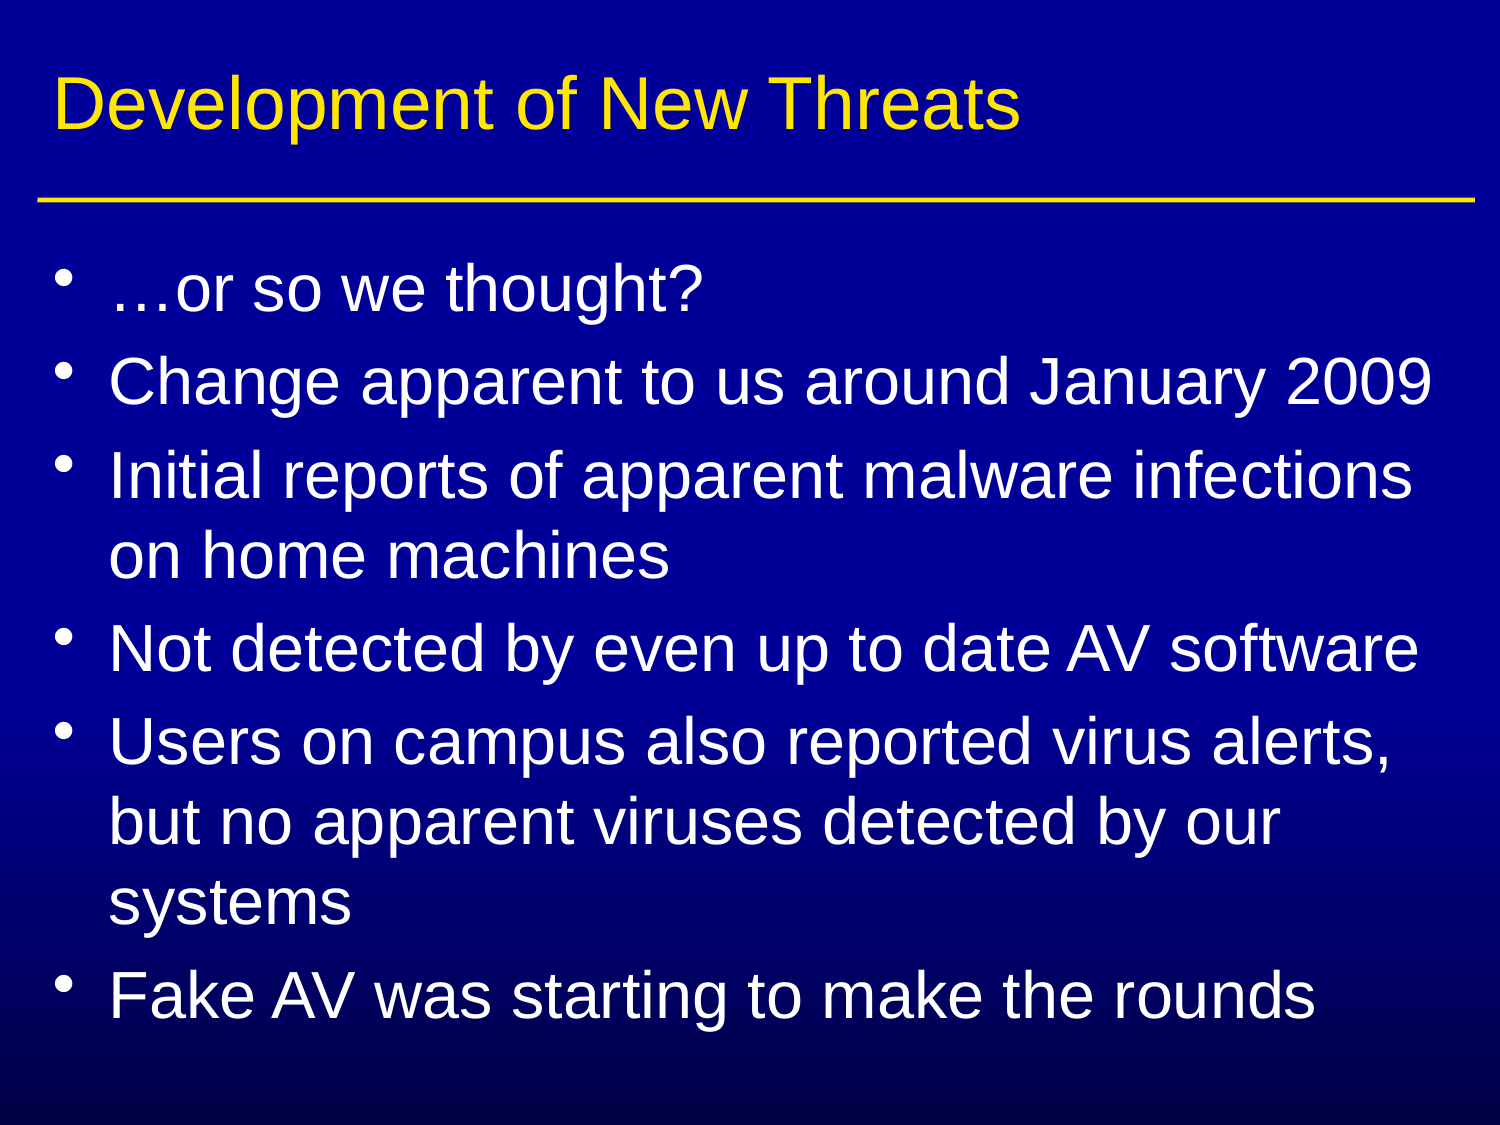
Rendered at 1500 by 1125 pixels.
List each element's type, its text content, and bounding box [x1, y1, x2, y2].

title Development of New Threats [37, 12, 1475, 188]
list …or so we thought? Change apparent to us around January 2009 Initial reports of apparent malware infections on home machines Not detected by even up to date AV software Users on campus also reported virus alerts, but no apparent viruses detected by our systems Fake AV was starting to make the rounds [37, 237, 1475, 1005]
